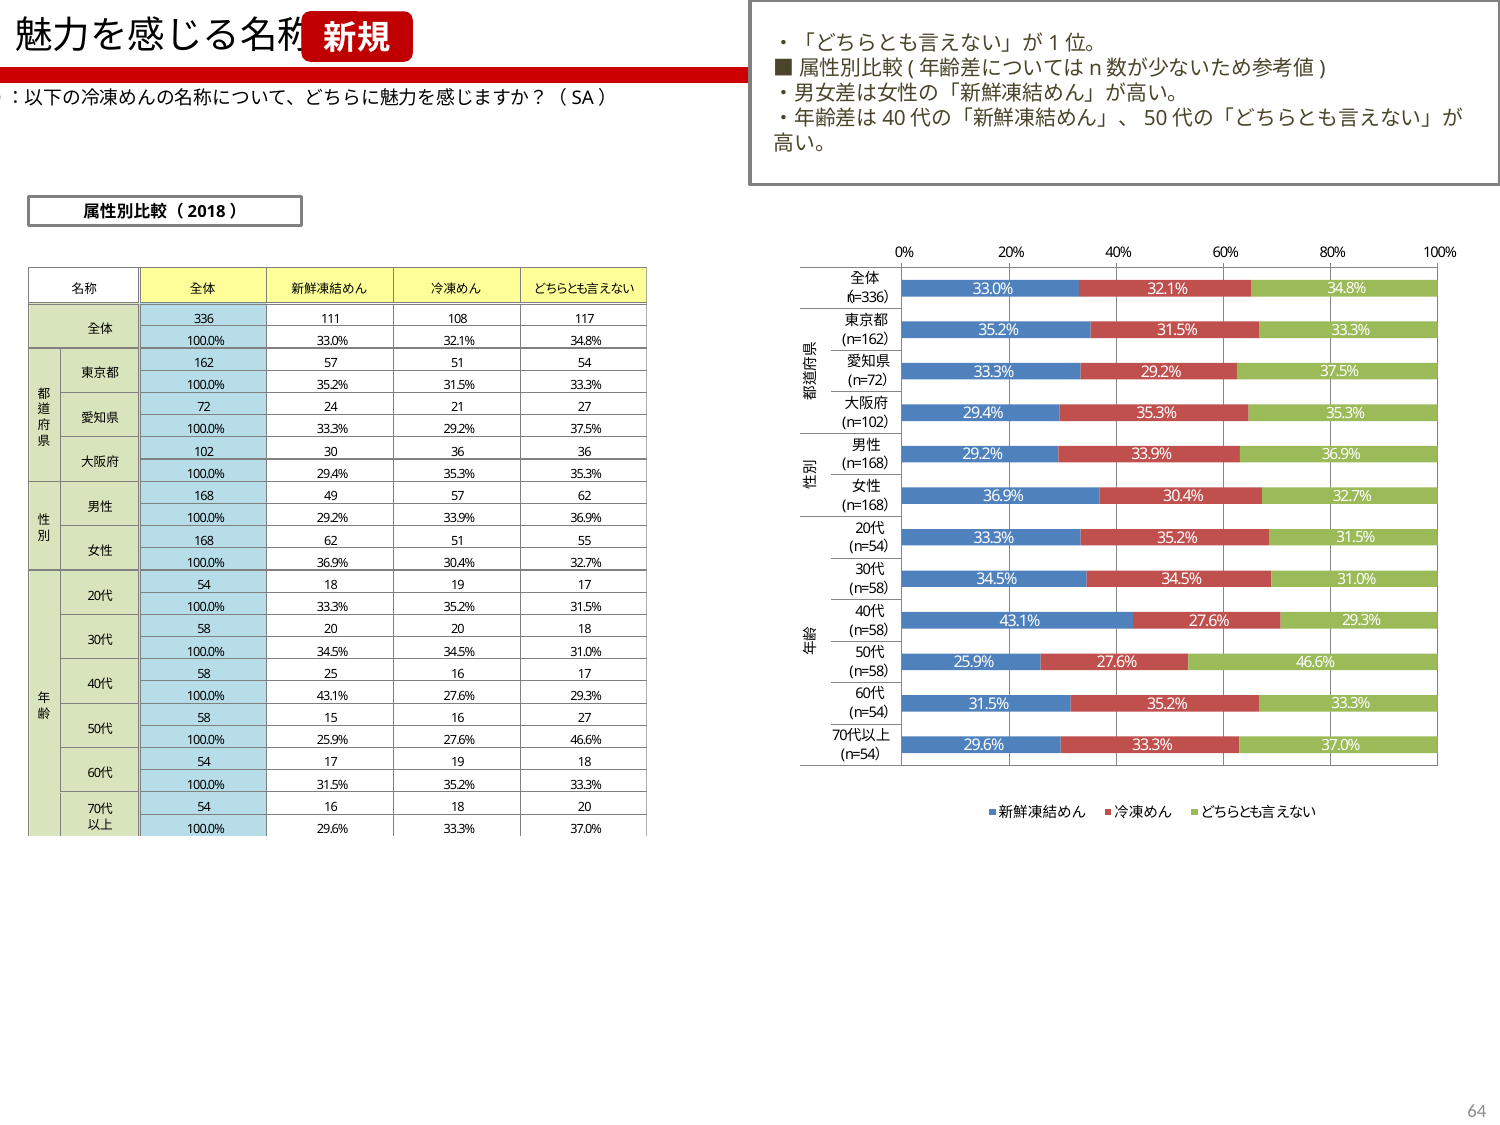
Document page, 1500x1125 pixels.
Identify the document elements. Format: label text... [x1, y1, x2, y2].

picture [981, 800, 1321, 824]
title 魅力を感じる名称 [0, 1, 748, 67]
picture [779, 231, 1471, 772]
picture [27, 266, 648, 838]
text_box Q：以下の冷凍めんの名称について、どちらに魅力を感じますか？（SA） [0, 78, 632, 116]
text_box ・「どちらとも言えない」が1位。 ■属性別比較(年齢差についてはn数が少ないため参考値) ・男女差は女性の「新鮮凍結めん」が高い。 ・年齢差は40代の「新鮮凍結めん」、50代の「どちらとも言えない」が高い。 [748, 0, 1500, 187]
slide_number 63 [1446, 1094, 1500, 1125]
text_box 新規 [299, 9, 415, 64]
text_box 属性別比較（2018） [26, 194, 304, 228]
